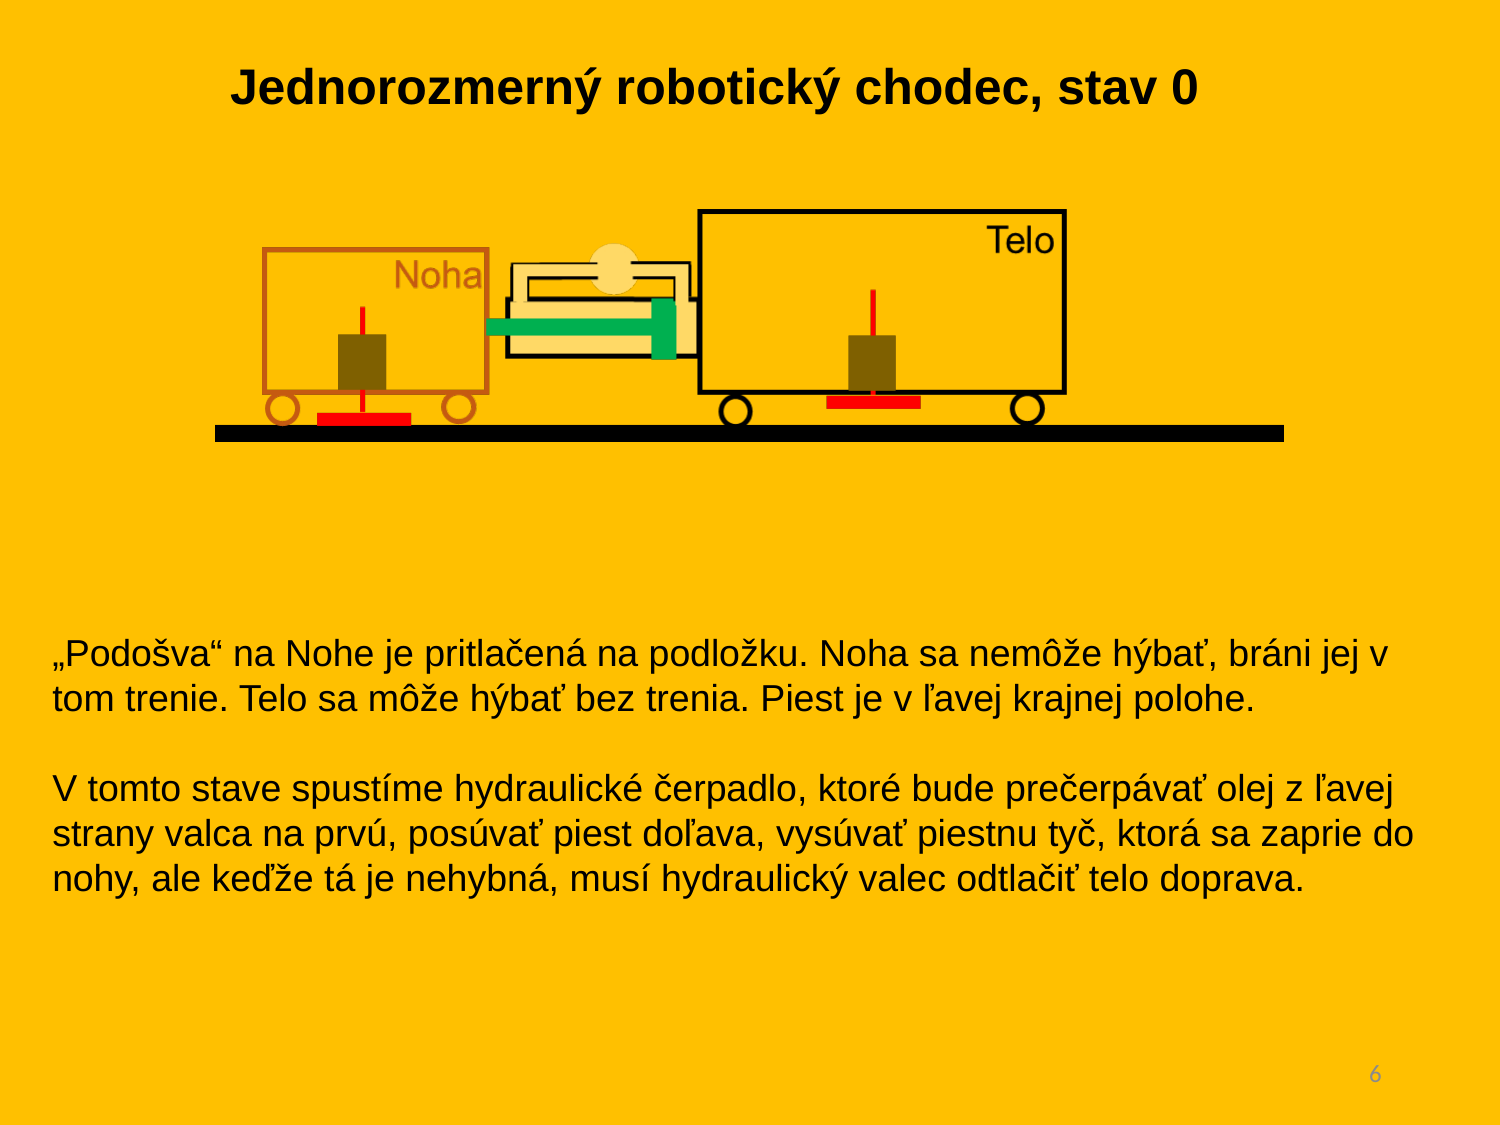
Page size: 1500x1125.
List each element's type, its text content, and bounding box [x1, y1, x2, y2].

text_box „Podošva“ na Nohe je pritlačená na podložku. Noha sa nemôže hýbať, bráni jej v tom trenie. Telo sa môže hýbať bez trenia. Piest je v ľavej krajnej polohe. V tomto stave spustíme hydraulické čerpadlo, ktoré bude prečerpávať olej z ľavej strany valca na prvú, posúvať piest doľava, vysúvať piestnu tyč, ktorá sa zaprie do nohy, ale keďže tá je nehybná, musí hydraulický valec odtlačiť telo doprava. [37, 621, 1460, 907]
slide_number 6 [1059, 1042, 1397, 1103]
text_box Jednorozmerný robotický chodec, stav 0 [0, 46, 1430, 122]
picture [215, 204, 1284, 442]
